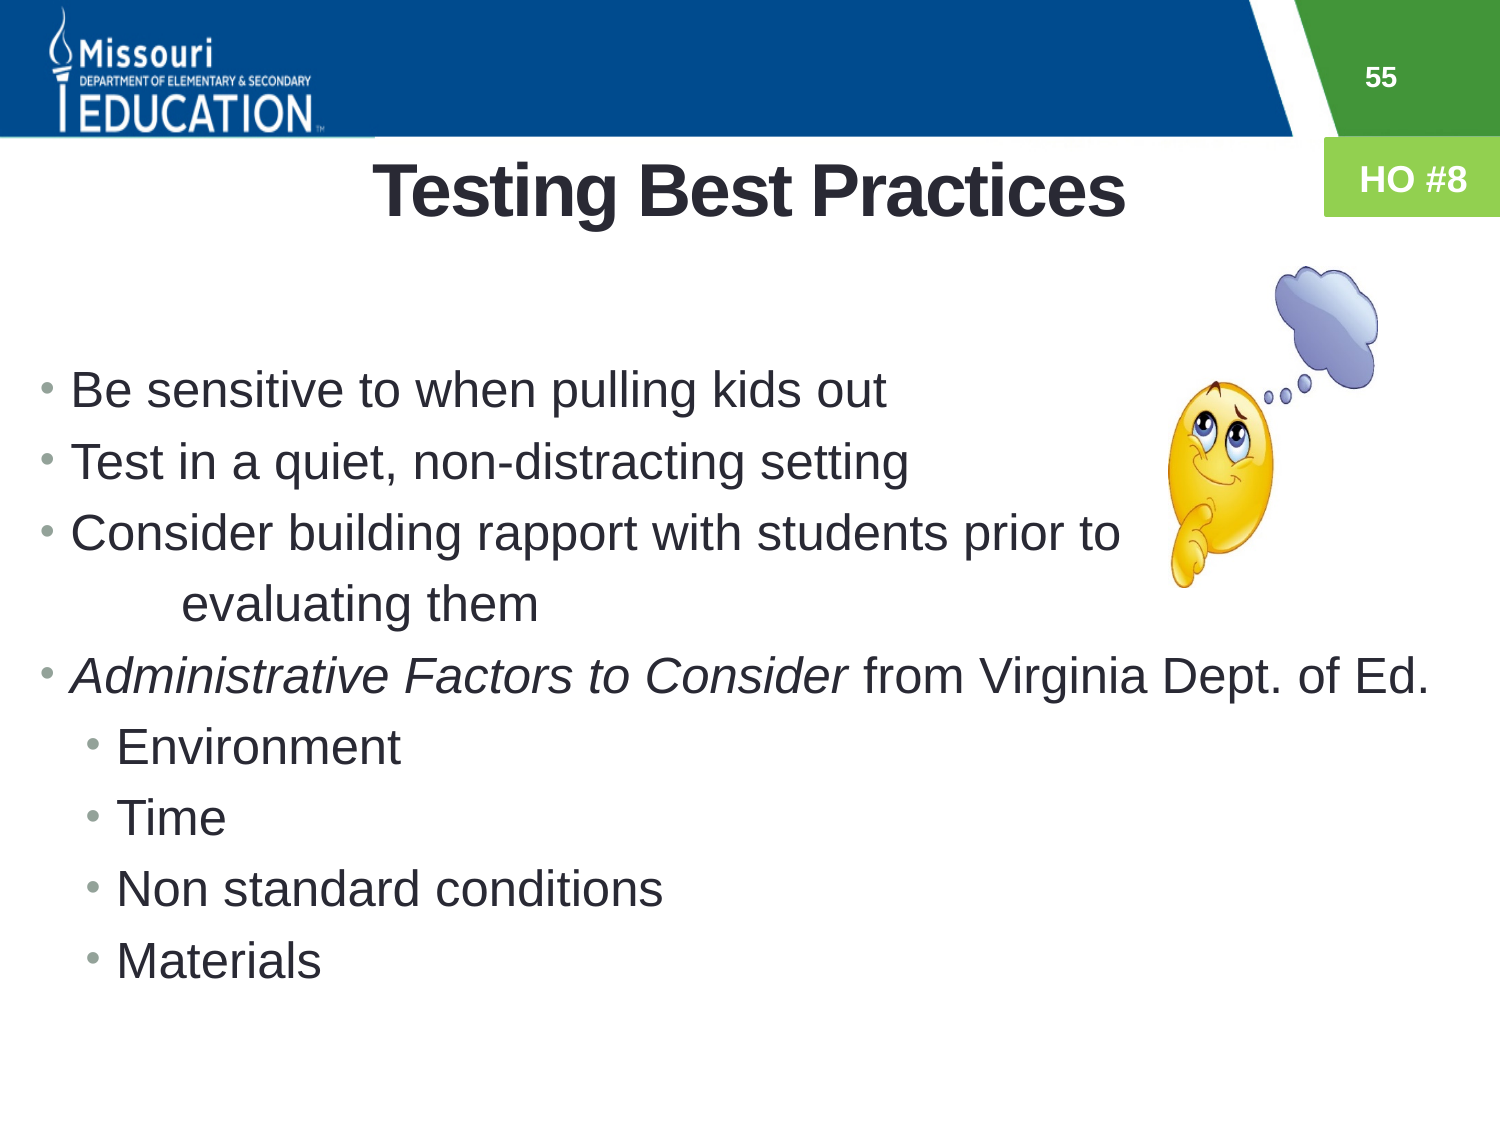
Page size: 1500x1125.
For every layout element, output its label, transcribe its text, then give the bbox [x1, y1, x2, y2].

title Testing Best Practices [24, 105, 1475, 267]
slide_number 55 [1350, 45, 1475, 106]
list Be sensitive to when pulling kids out Test in a quiet, non-distracting setting Consider building rapport with students prior to evaluating them Administrative Factors to Consider from Virginia Dept. of Ed. Environment Time Non standard conditions Materials [24, 267, 1475, 1049]
picture [0, 0, 1500, 1125]
text_box HO #8 [1324, 137, 1500, 217]
picture [1167, 266, 1378, 588]
